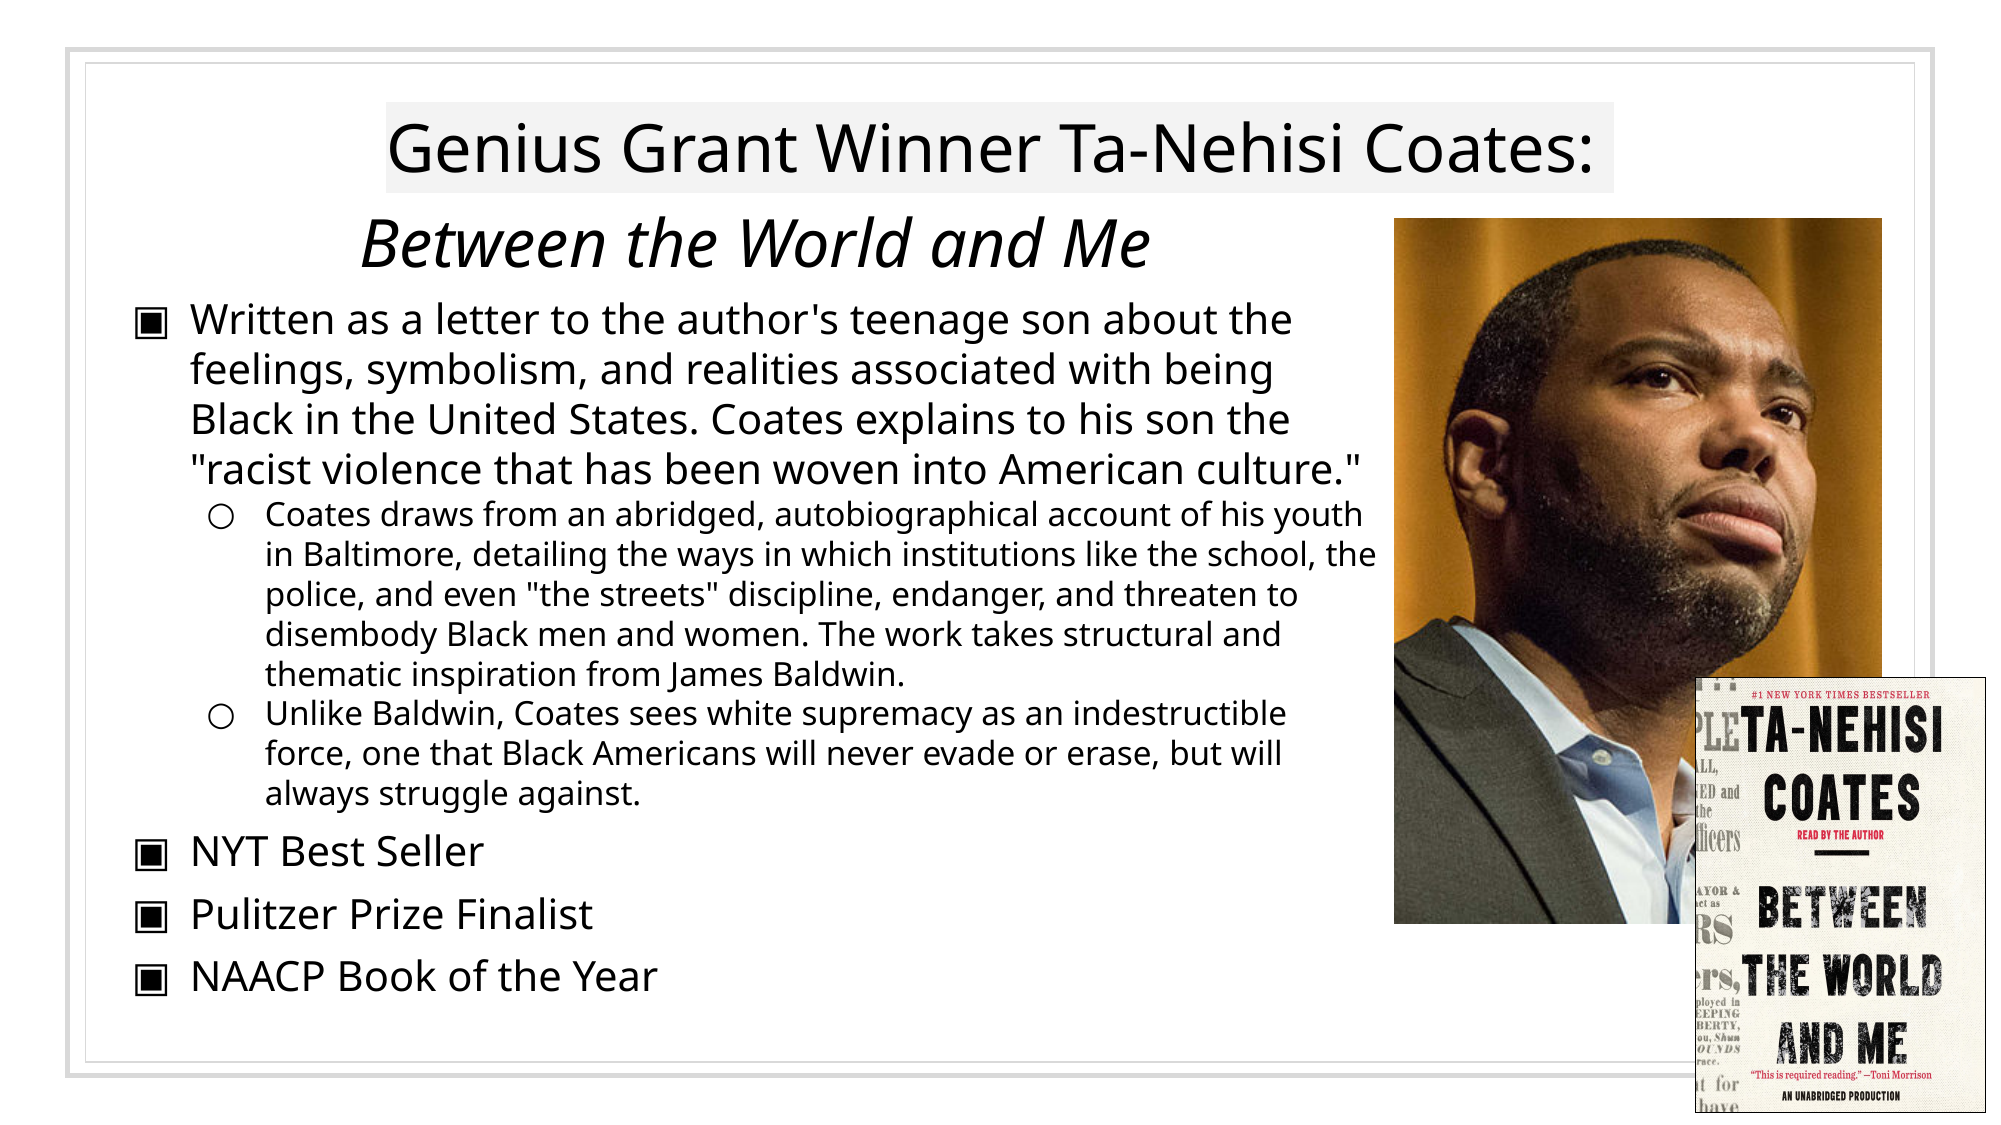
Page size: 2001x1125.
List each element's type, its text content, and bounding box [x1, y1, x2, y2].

list Between the World and Me Written as a letter to the author's teenage son about the feelings, symbolism, and realities associated with being Black in the United States. Coates explains to his son the "racist violence that has been woven into American culture." Coates draws from an abridged, autobiographical account of his youth in Baltimore, detailing the ways in which institutions like the school, the police, and even "the streets" discipline, endanger, and threaten to disembody Black men and women. The work takes structural and thematic inspiration from James Baldwin. Unlike Baldwin, Coates sees white supremacy as an indestructible force, one that Black Americans will never evade or erase, but will always struggle against. NYT Best Seller Pulitzer Prize Finalist NAACP Book of the Year [99, 185, 1395, 1064]
picture [1394, 218, 1986, 1113]
title Genius Grant Winner Ta-Nehisi Coates: [99, 73, 1900, 219]
